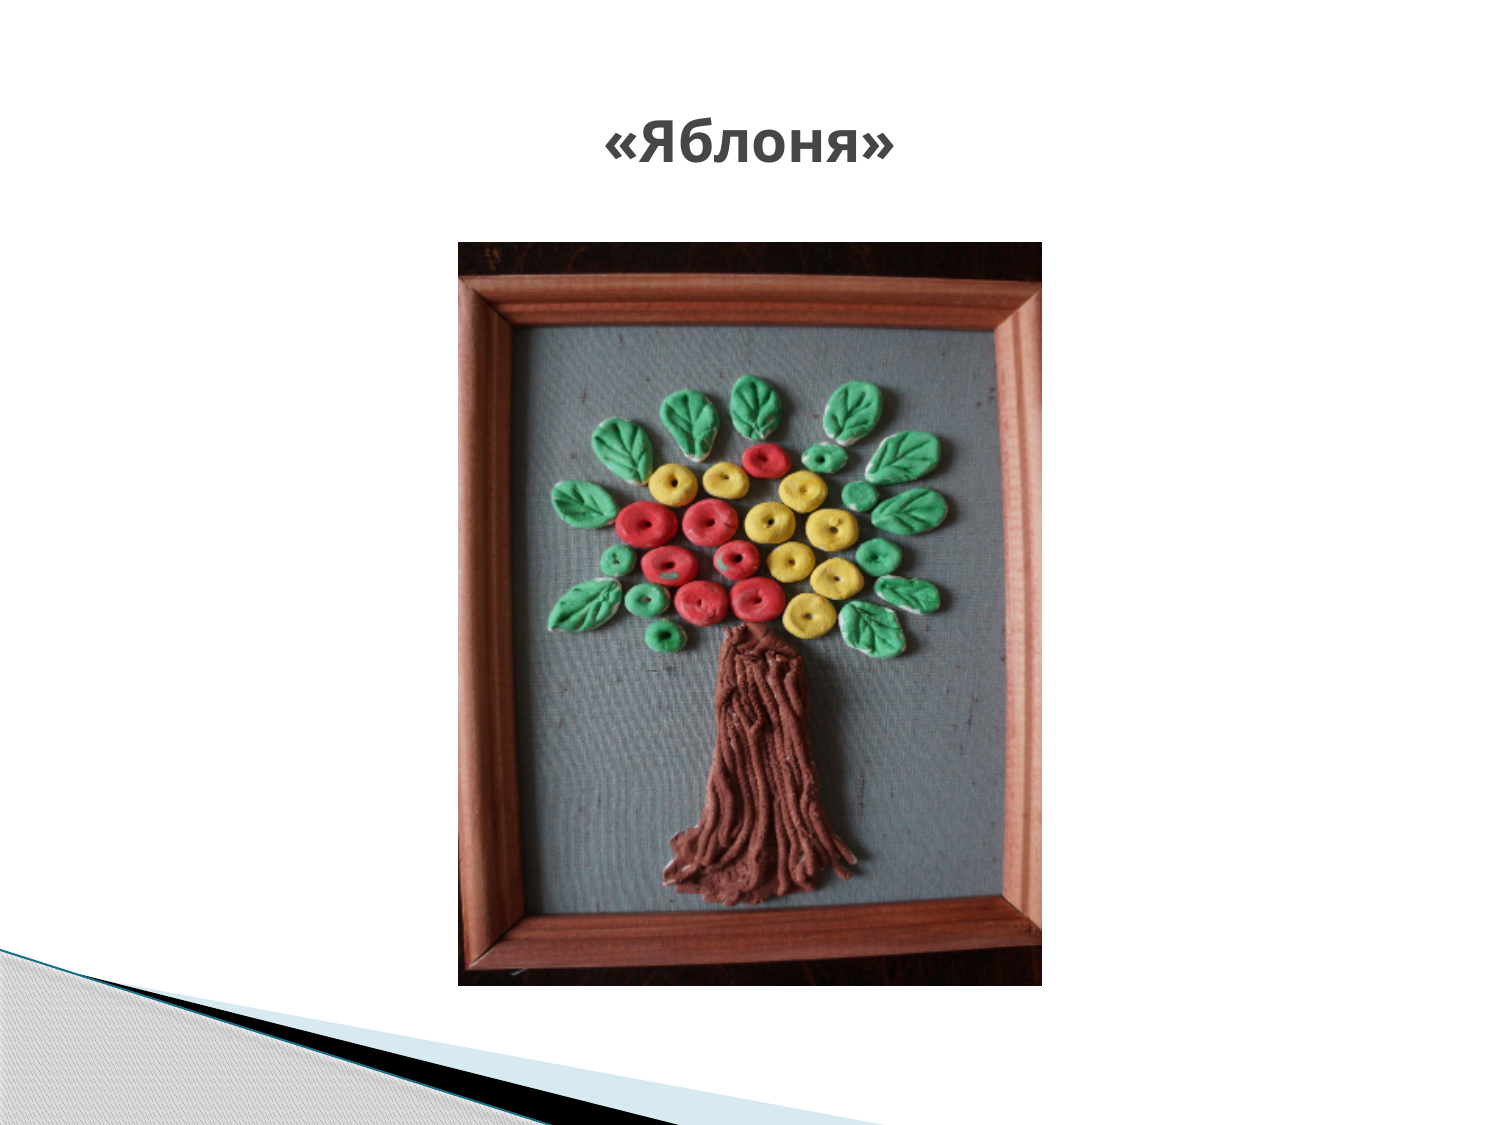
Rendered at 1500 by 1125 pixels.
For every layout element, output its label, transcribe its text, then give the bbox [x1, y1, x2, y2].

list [457, 242, 1042, 986]
title «Яблоня» [75, 45, 1425, 233]
